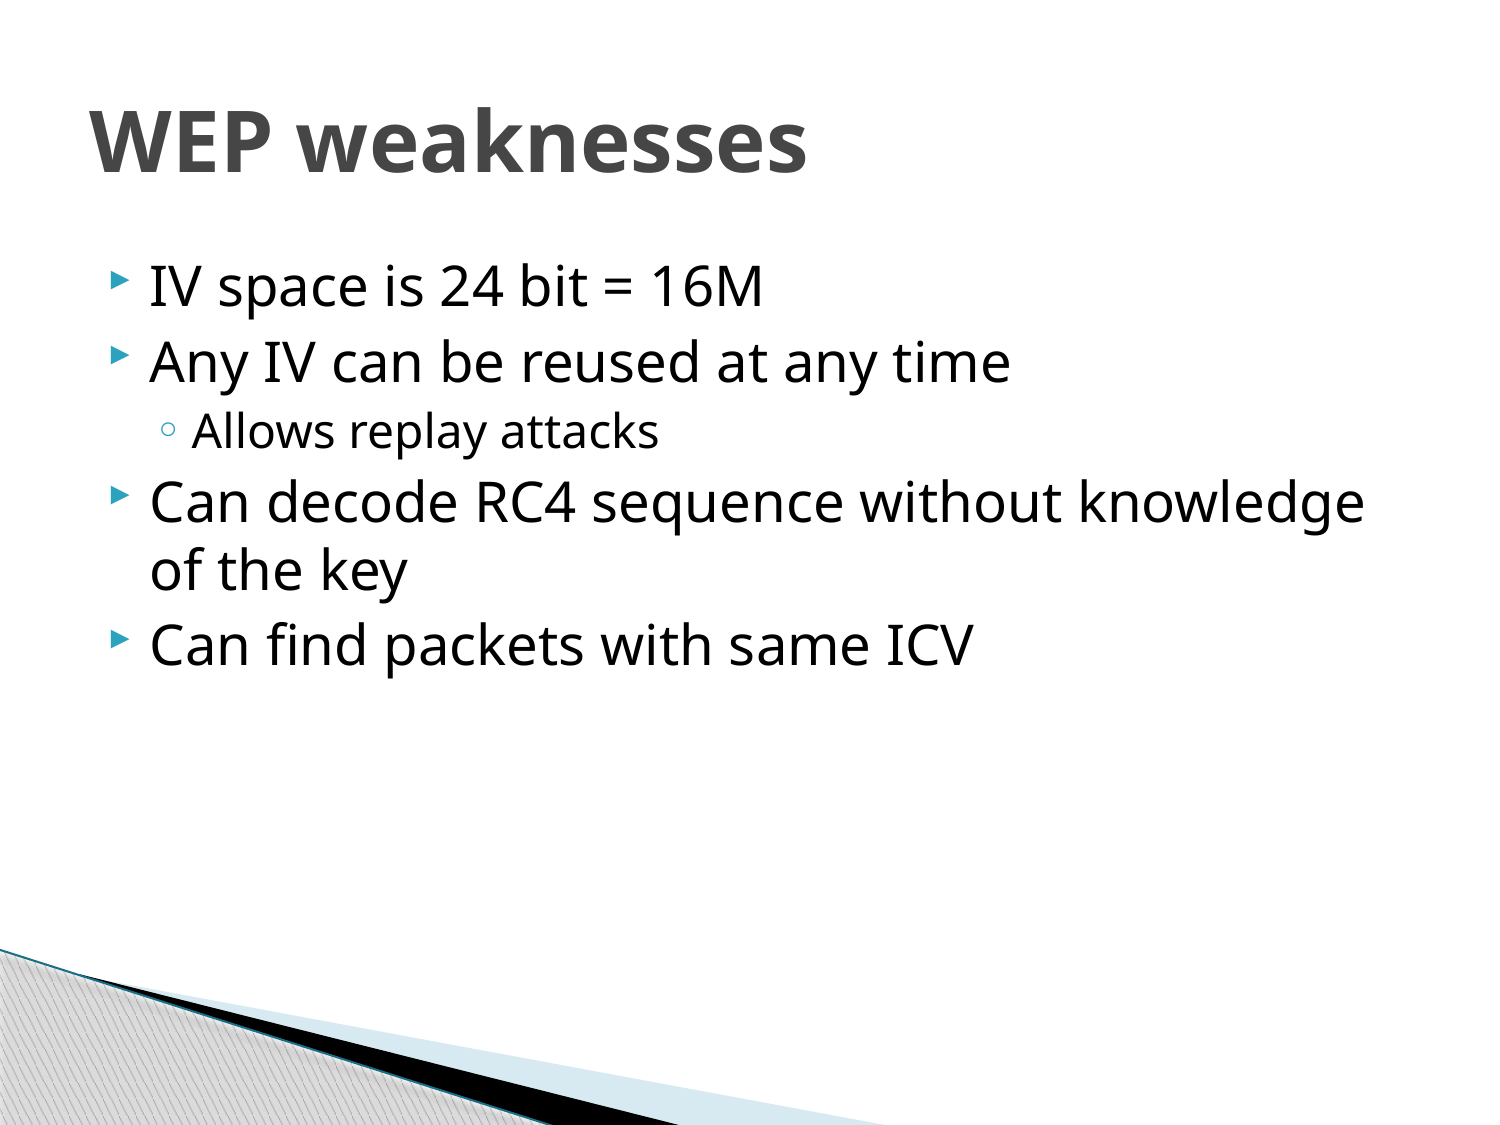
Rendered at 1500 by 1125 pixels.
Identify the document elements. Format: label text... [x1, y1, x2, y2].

list IV space is 24 bit = 16M Any IV can be reused at any time Allows replay attacks Can decode RC4 sequence without knowledge of the key Can find packets with same ICV [75, 243, 1425, 986]
title WEP weaknesses [75, 45, 1425, 233]
